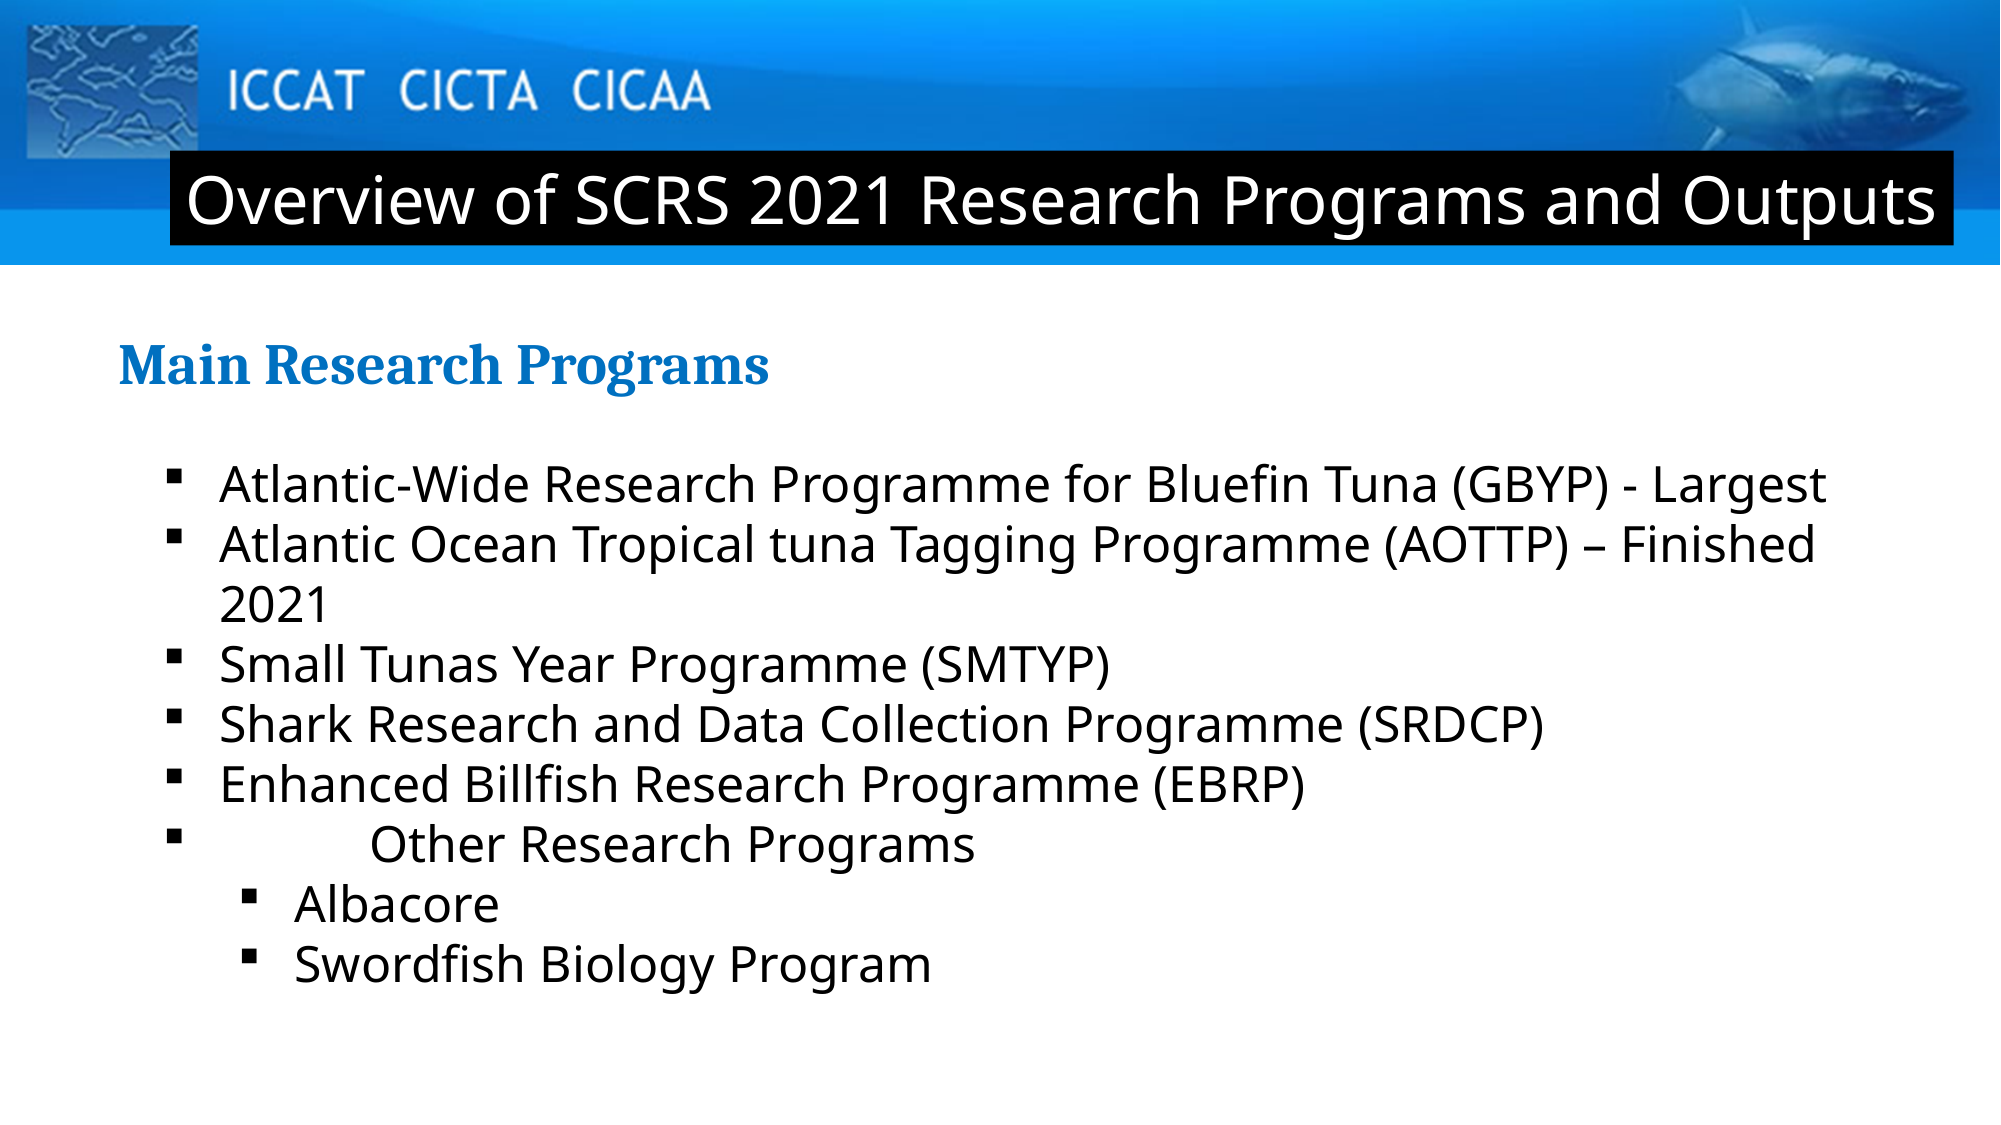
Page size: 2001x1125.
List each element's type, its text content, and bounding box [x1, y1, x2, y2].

picture [0, 0, 2000, 266]
text_box Atlantic-Wide Research Programme for Bluefin Tuna (GBYP) - Largest Atlantic Ocean Tropical tuna Tagging Programme (AOTTP) – Finished 2021 Small Tunas Year Programme (SMTYP) Shark Research and Data Collection Programme (SRDCP) Enhanced Billfish Research Programme (EBRP) Other Research Programs Albacore Swordfish Biology Program [148, 399, 1927, 1000]
text_box Main Research Programs [103, 318, 786, 404]
